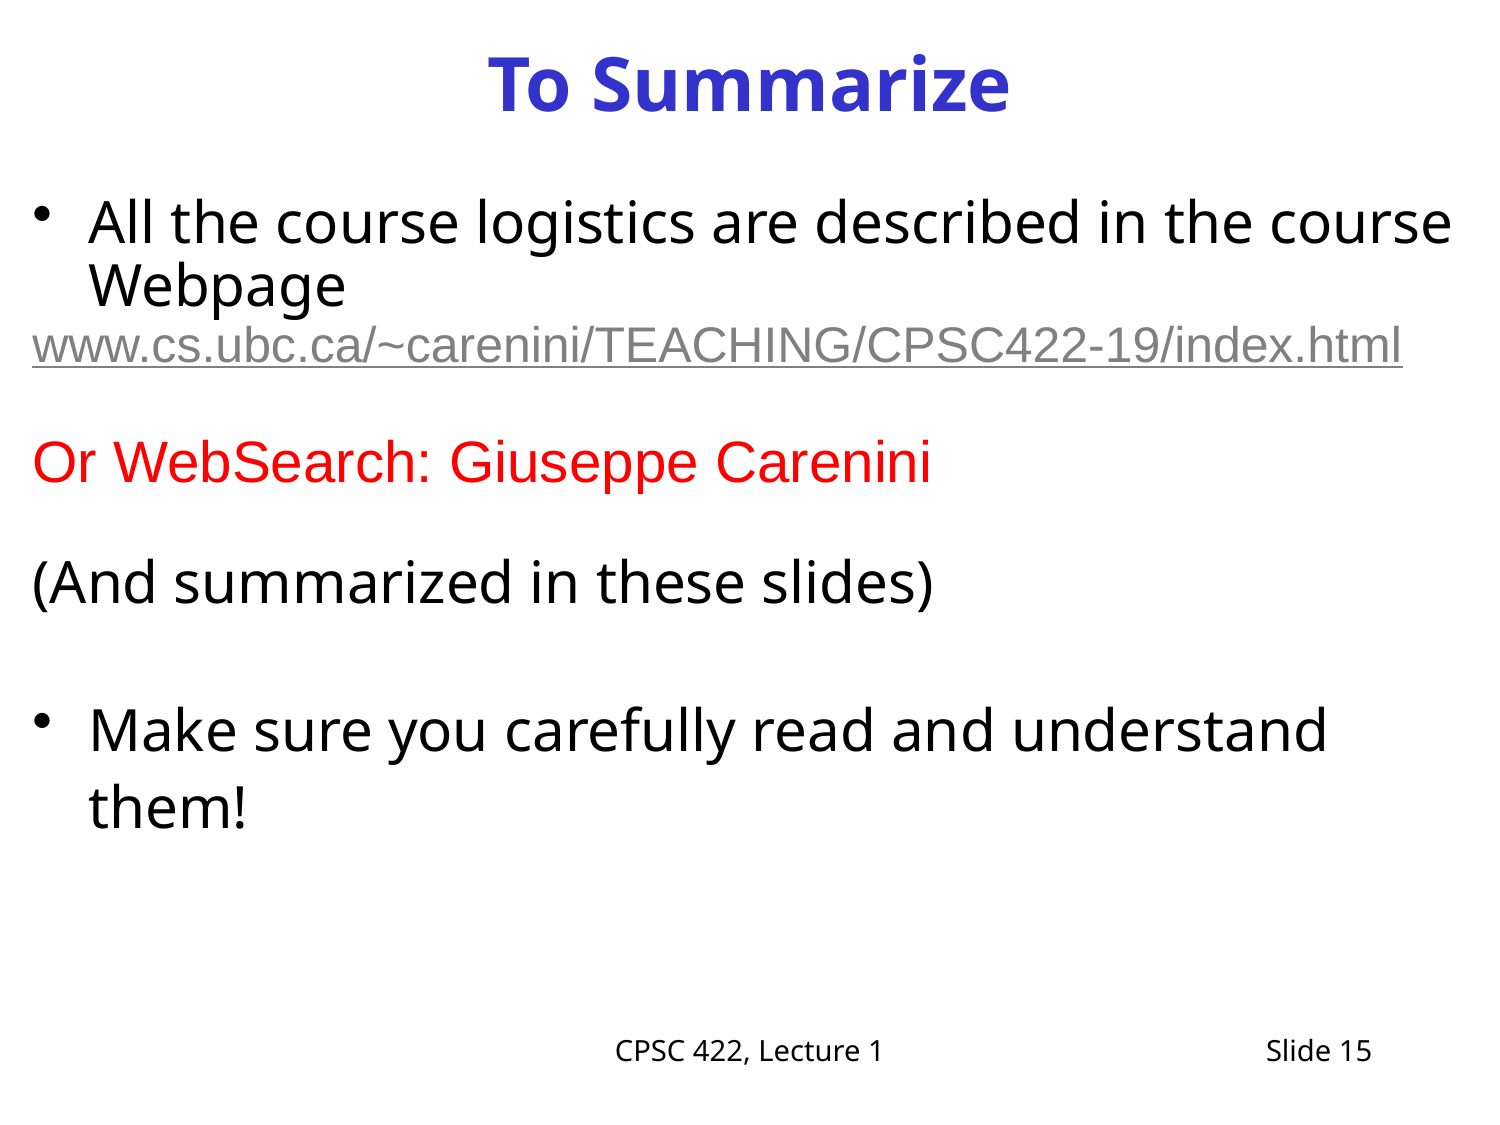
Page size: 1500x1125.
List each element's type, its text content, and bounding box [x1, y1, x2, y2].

slide_number Slide 15 [1074, 1024, 1388, 1101]
title To Summarize [49, 24, 1451, 138]
list All the course logistics are described in the course Webpage www.cs.ubc.ca/~carenini/TEACHING/CPSC422-19/index.html Or WebSearch: Giuseppe Carenini (And summarized in these slides) Make sure you carefully read and understand them! [17, 185, 1489, 848]
footer CPSC 422, Lecture 1 [512, 1024, 988, 1101]
